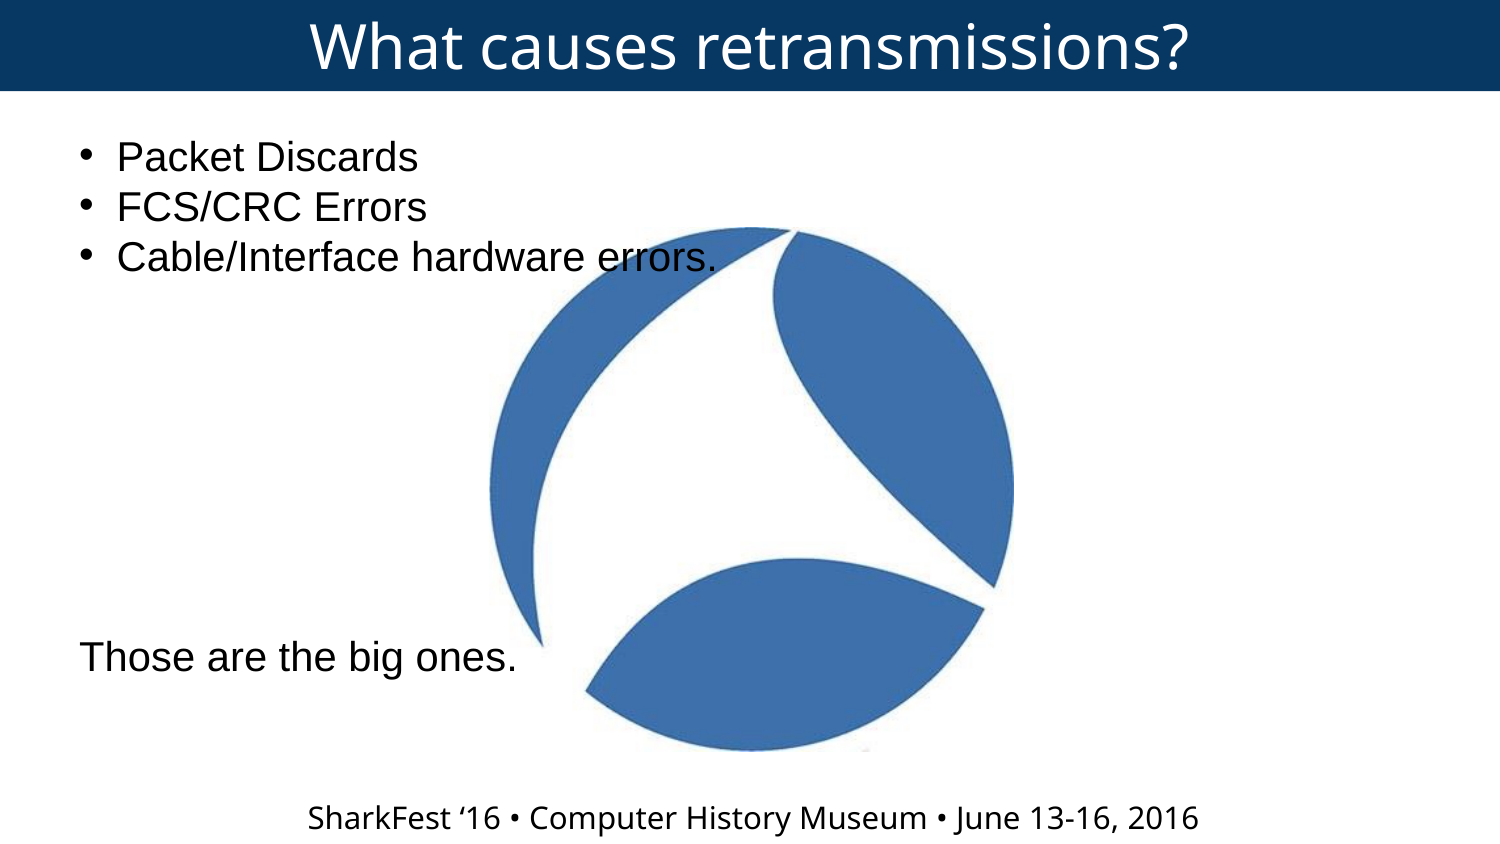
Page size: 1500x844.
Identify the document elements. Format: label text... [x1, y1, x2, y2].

text_box Packet Discards FCS/CRC Errors Cable/Interface hardware errors. Those are the big ones. [65, 115, 1171, 694]
list What causes retransmissions? [0, 0, 1500, 92]
picture [489, 694, 1014, 752]
